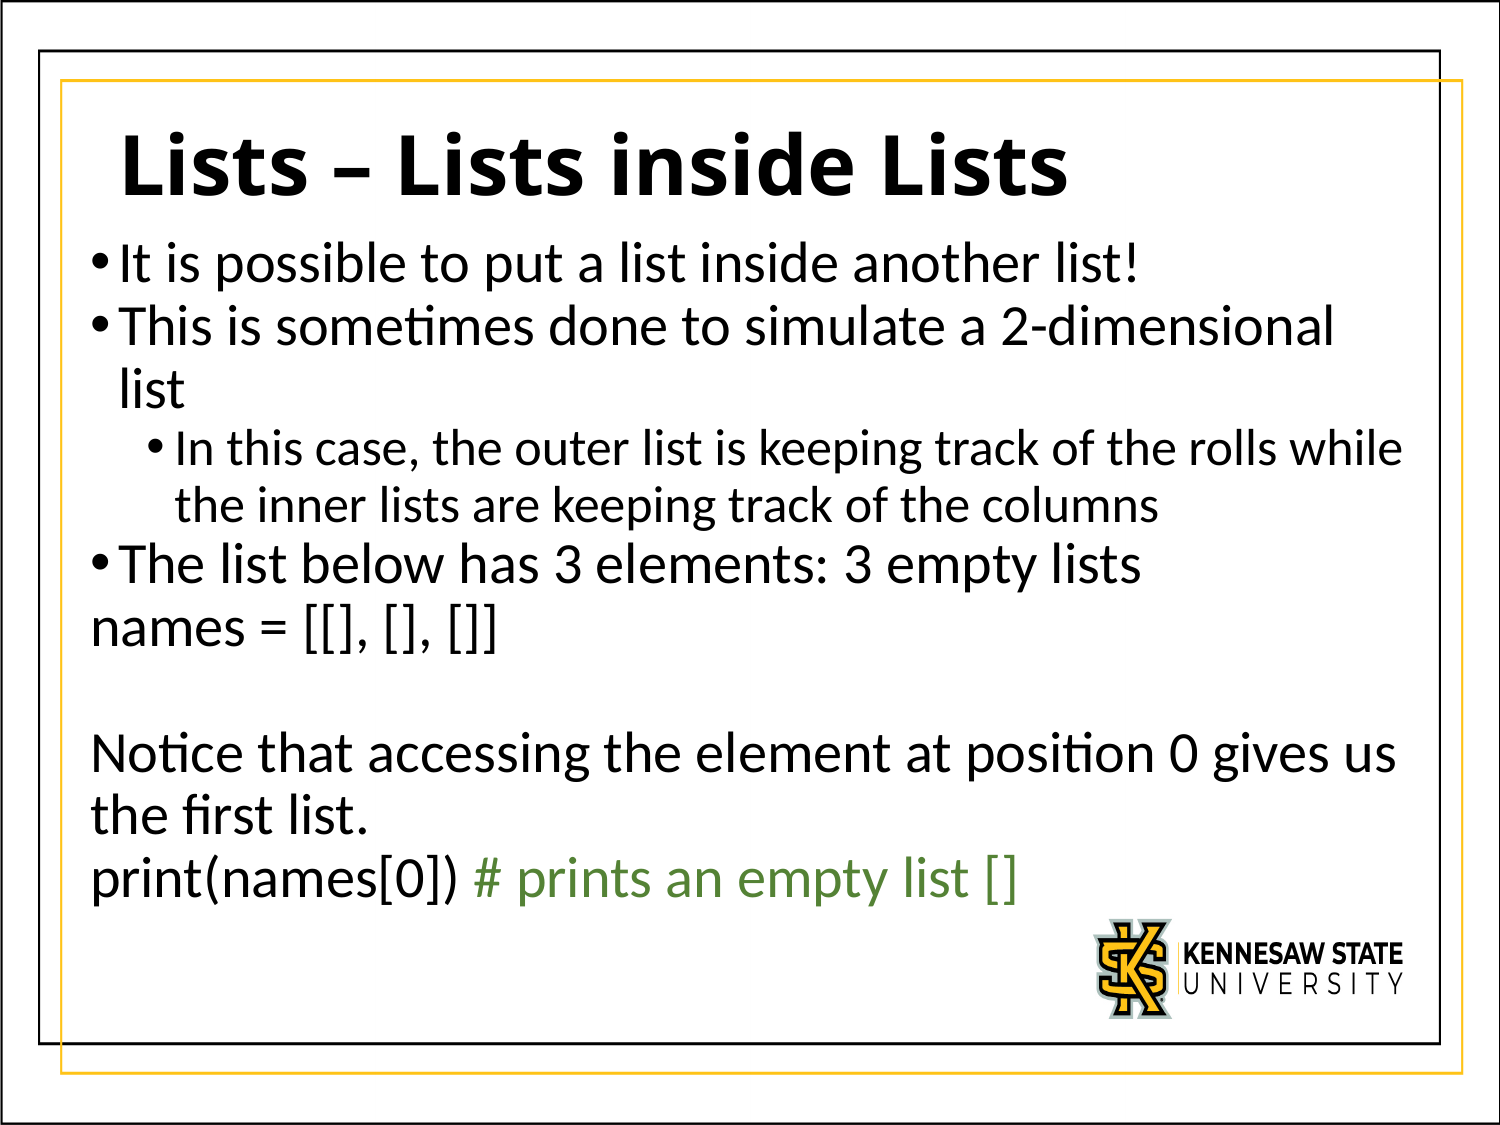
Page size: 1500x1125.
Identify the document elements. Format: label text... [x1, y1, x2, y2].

title Lists – Lists inside Lists [103, 59, 1397, 224]
picture [0, 0, 1500, 1125]
list It is possible to put a list inside another list! This is sometimes done to simulate a 2-dimensional list In this case, the outer list is keeping track of the rolls while the inner lists are keeping track of the columns The list below has 3 elements: 3 empty lists names = [[], [], []] Notice that accessing the element at position 0 gives us the first list. print(names[0]) # prints an empty list [] [75, 224, 1425, 1000]
